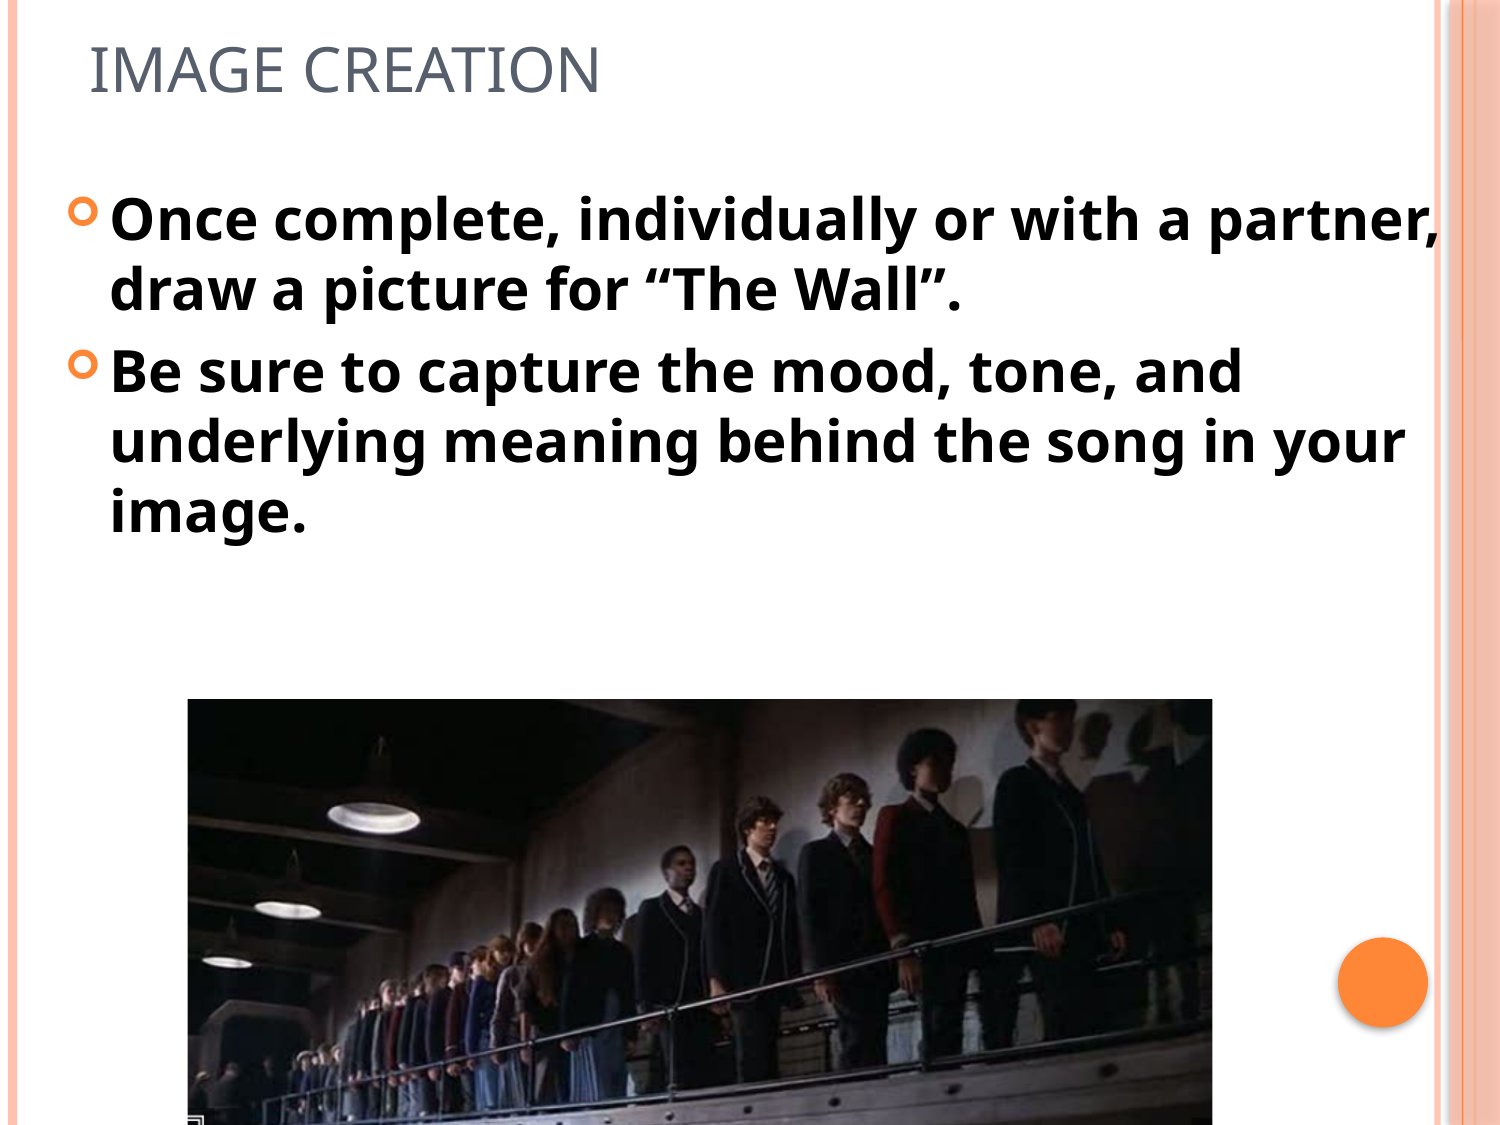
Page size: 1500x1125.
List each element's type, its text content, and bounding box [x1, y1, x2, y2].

picture [186, 699, 1213, 1125]
title Image Creation [75, 0, 1300, 113]
list Once complete, individually or with a partner, draw a picture for “The Wall”. Be sure to capture the mood, tone, and underlying meaning behind the song in your image. [50, 174, 1475, 775]
